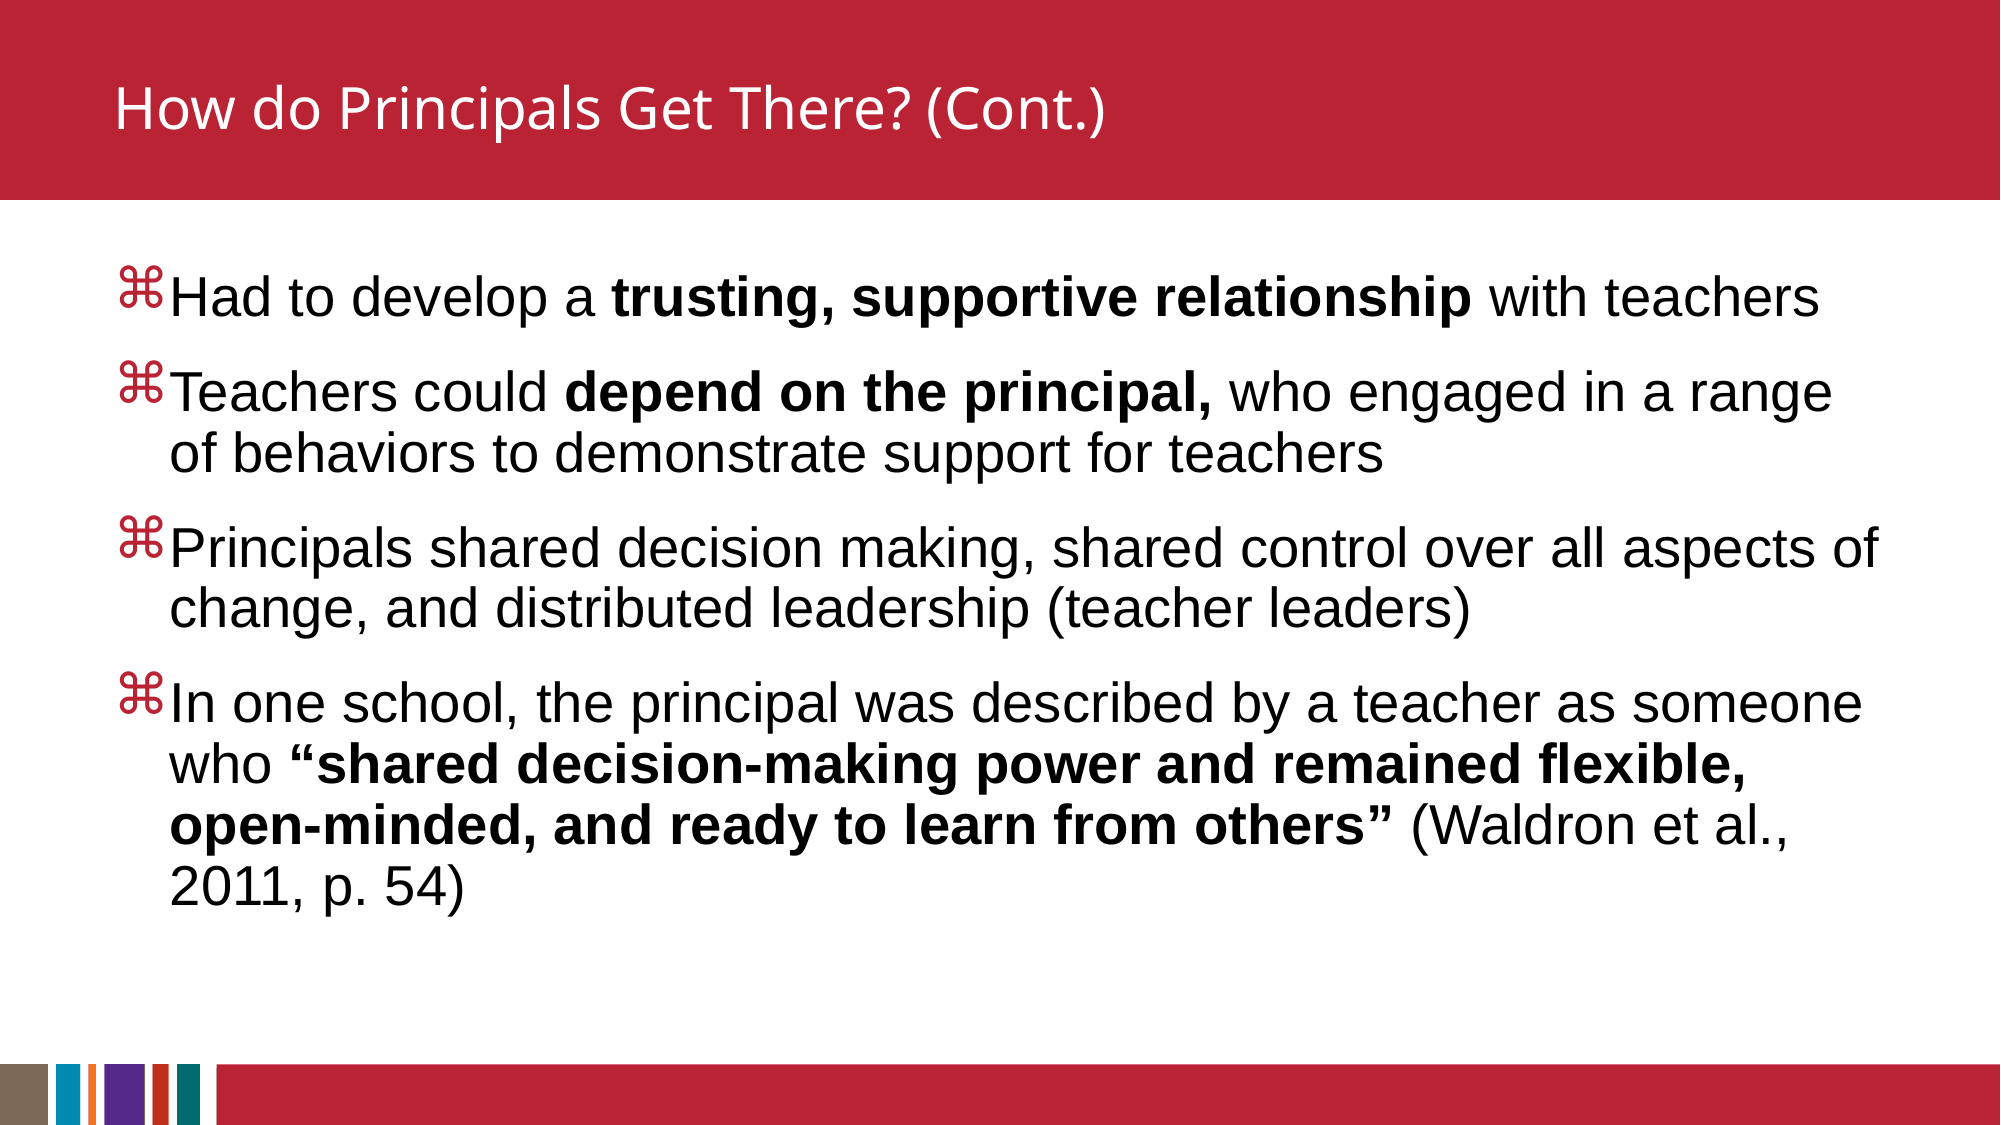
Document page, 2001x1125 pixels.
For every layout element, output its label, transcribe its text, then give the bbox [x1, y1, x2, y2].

title How do Principals Get There? (Cont.) [98, 12, 1899, 201]
list Had to develop a trusting, supportive relationship with teachers Teachers could depend on the principal, who engaged in a range of behaviors to demonstrate support for teachers Principals shared decision making, shared control over all aspects of change, and distributed leadership (teacher leaders) In one school, the principal was described by a teacher as someone who “shared decision-making power and remained flexible, open-minded, and ready to learn from others” (Waldron et al., 2011, p. 54) [98, 260, 1899, 1004]
picture [81, 1064, 200, 1125]
picture [0, 1064, 55, 1125]
